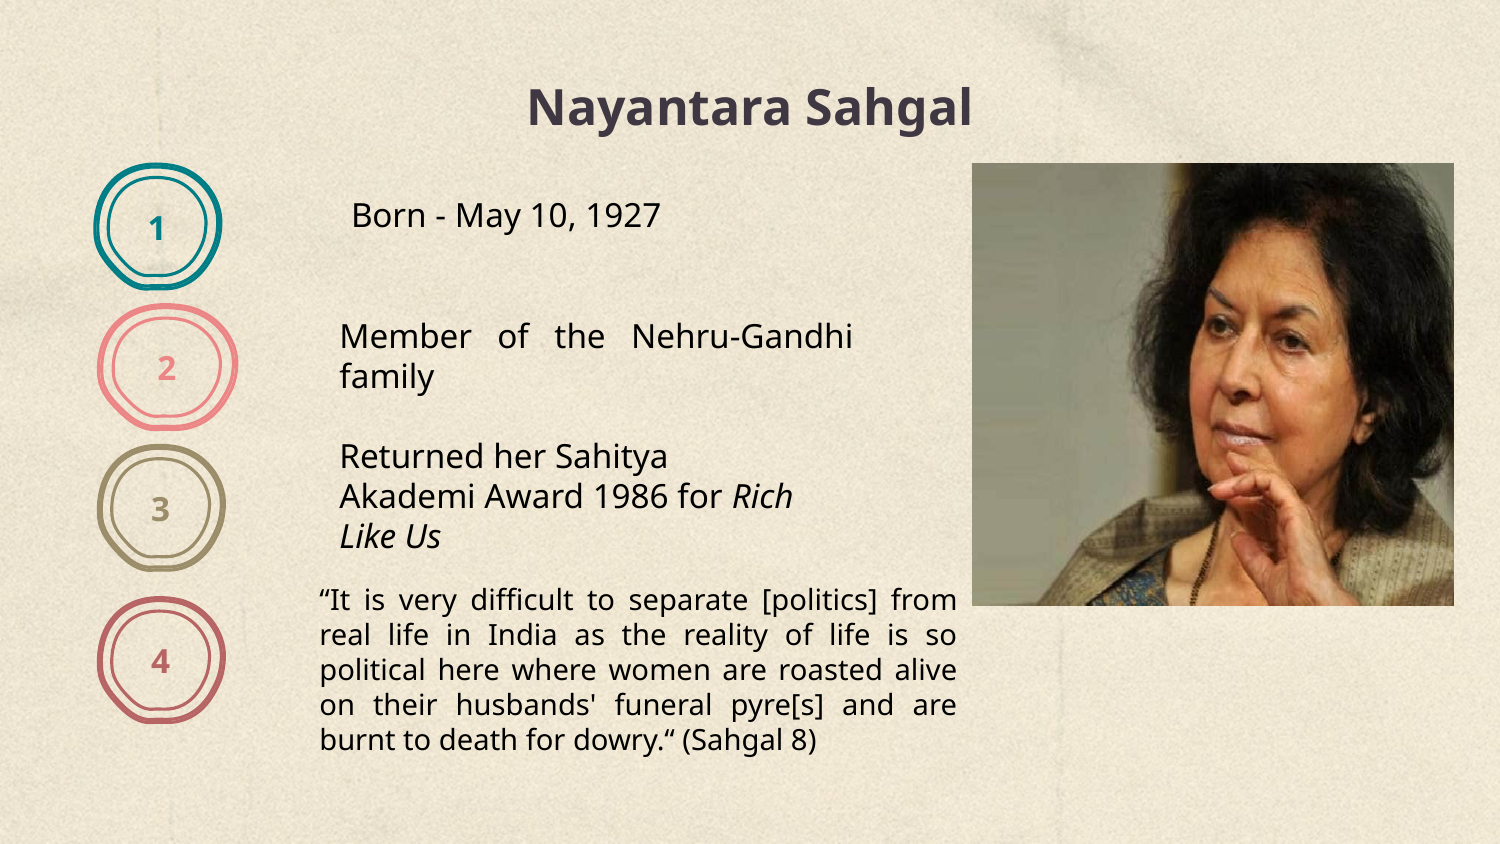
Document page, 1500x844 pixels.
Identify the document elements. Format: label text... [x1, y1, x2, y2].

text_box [96, 597, 939, 753]
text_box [93, 152, 832, 290]
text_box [96, 433, 820, 571]
text_box “It is very difficult to separate [politics] from real life in India as the reality of life is so political here where women are roasted alive on their husbands' funeral pyre[s] and are burnt to death for dowry.“ (Sahgal 8) [304, 574, 973, 764]
title Nayantara Sahgal [88, 58, 1412, 153]
picture [0, 0, 1500, 844]
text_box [96, 292, 877, 430]
